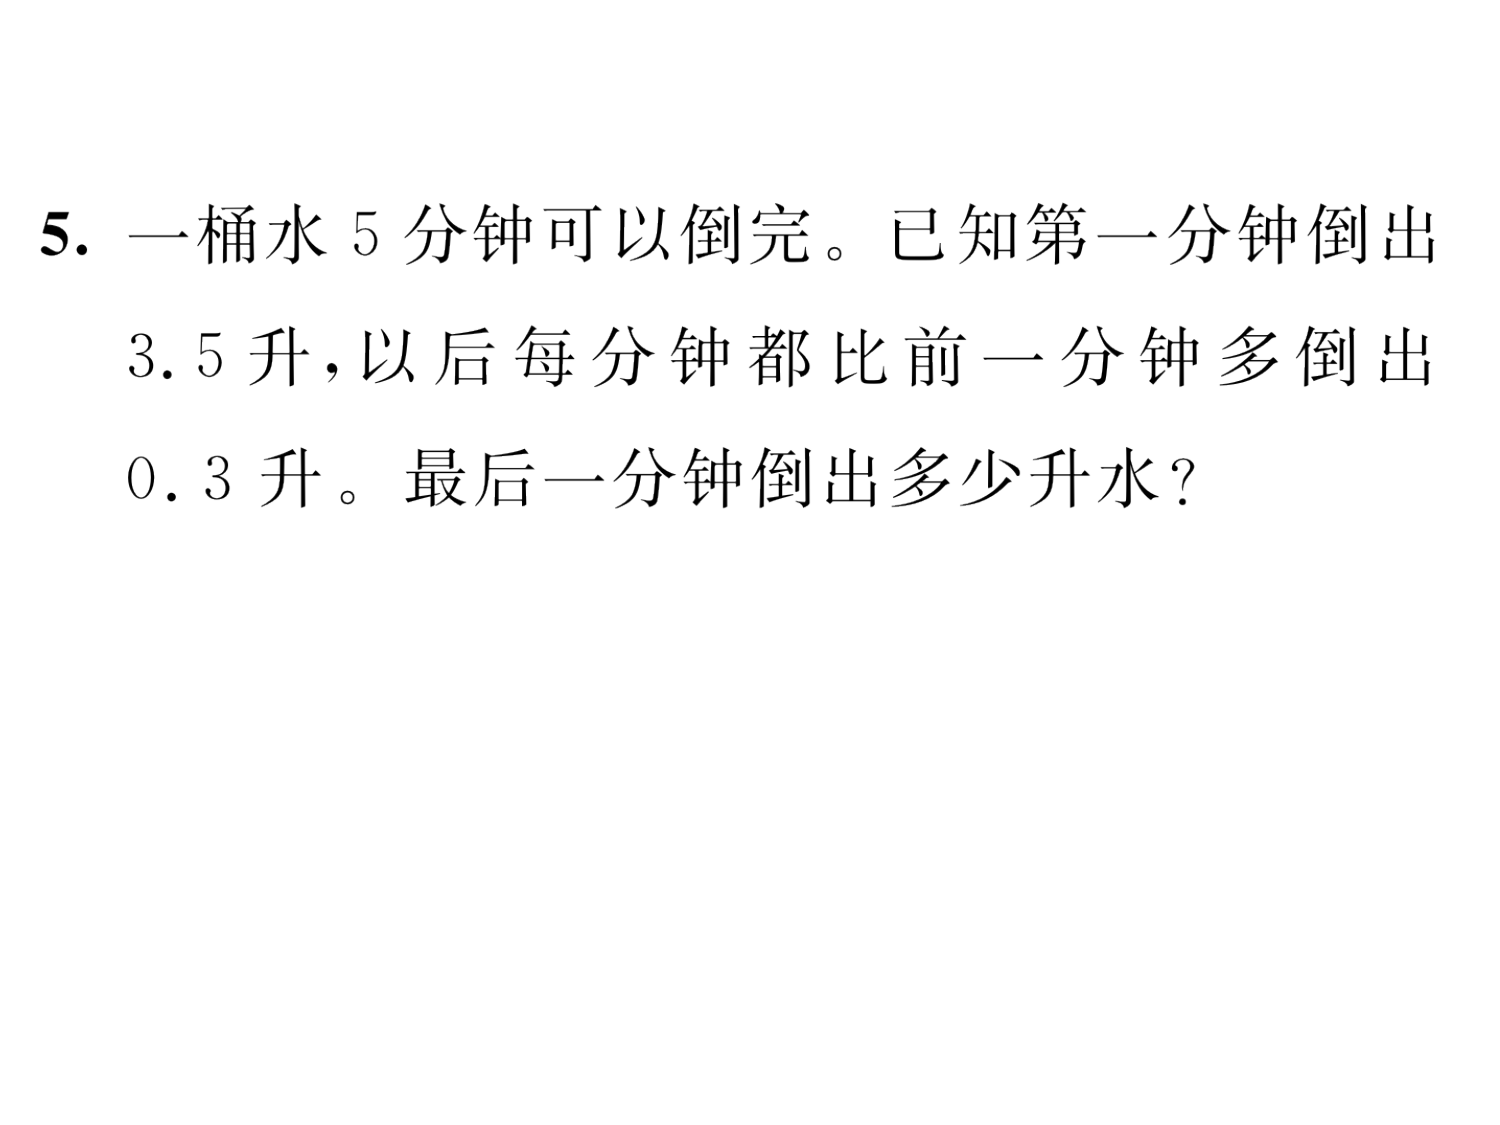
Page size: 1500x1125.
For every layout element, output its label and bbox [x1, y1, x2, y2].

picture [35, 177, 1453, 767]
